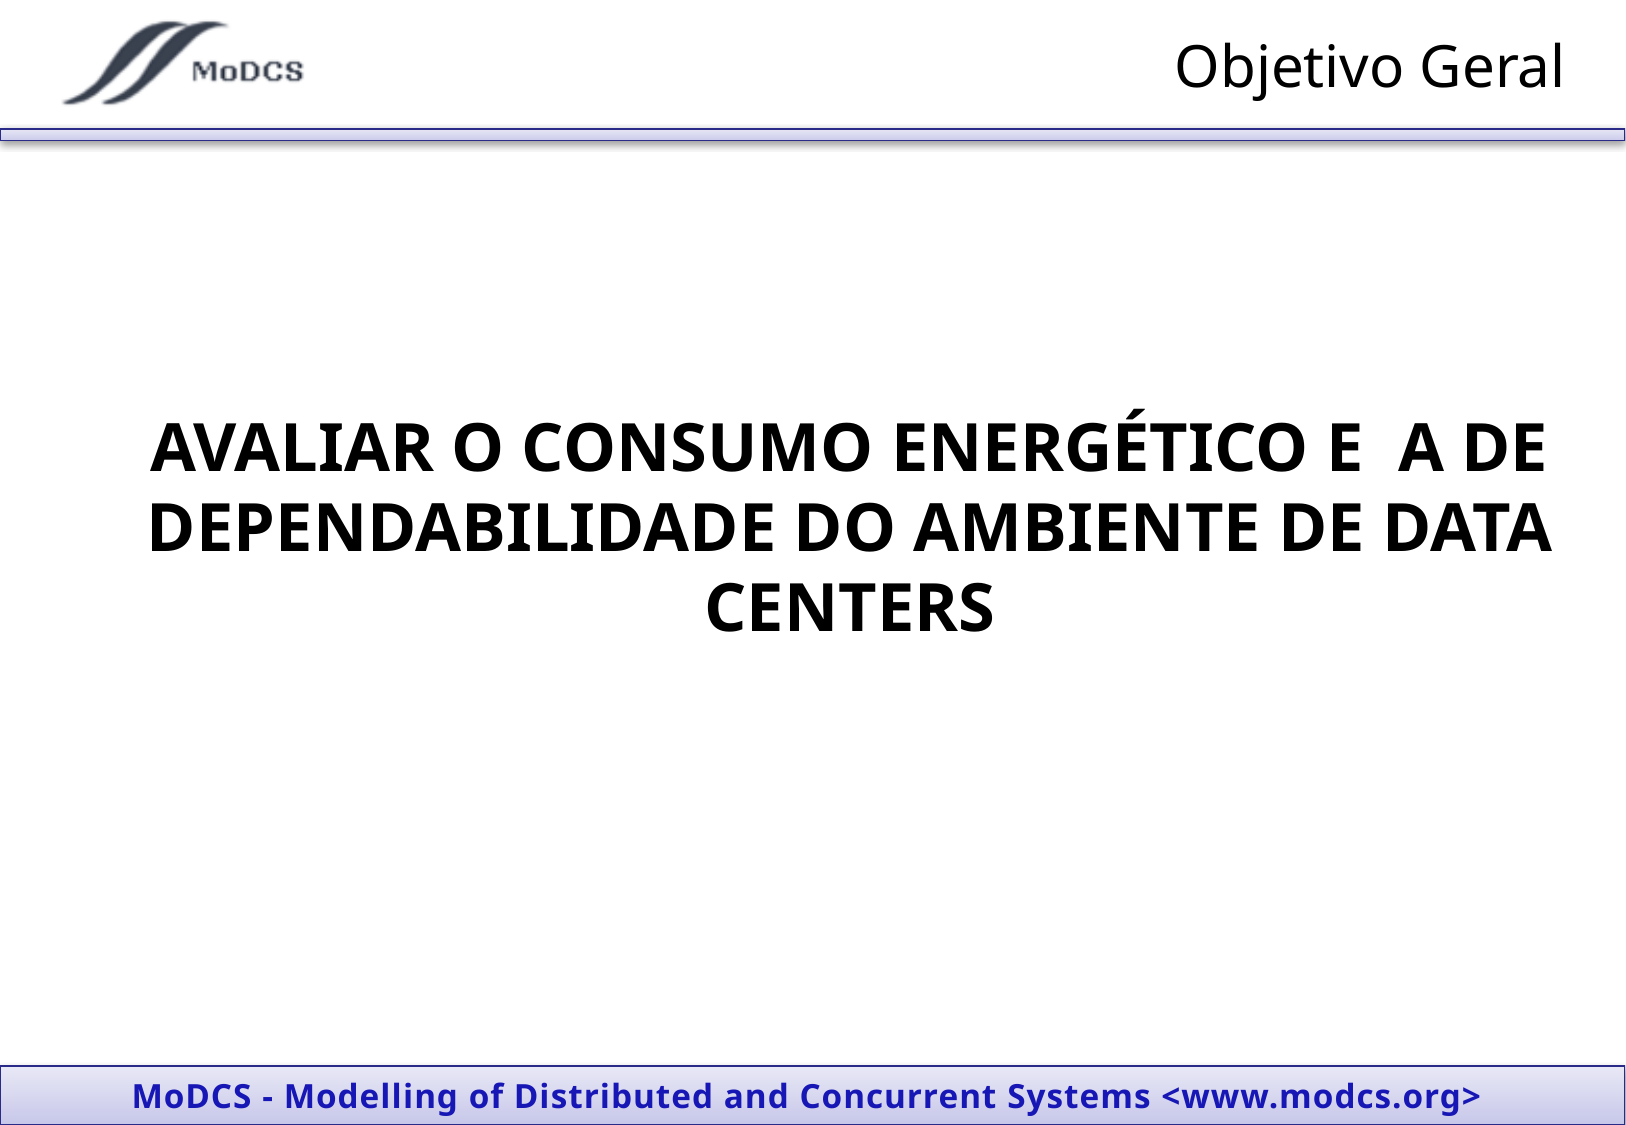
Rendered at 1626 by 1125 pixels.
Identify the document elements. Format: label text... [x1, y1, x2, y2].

list AVALIAR O CONSUMO ENERGÉTICO E A DE DEPENDABILIDADE DO AMBIENTE DE DATA CENTERS [0, 148, 1625, 1071]
picture [0, 0, 390, 128]
title Objetivo Geral [390, 0, 1581, 130]
